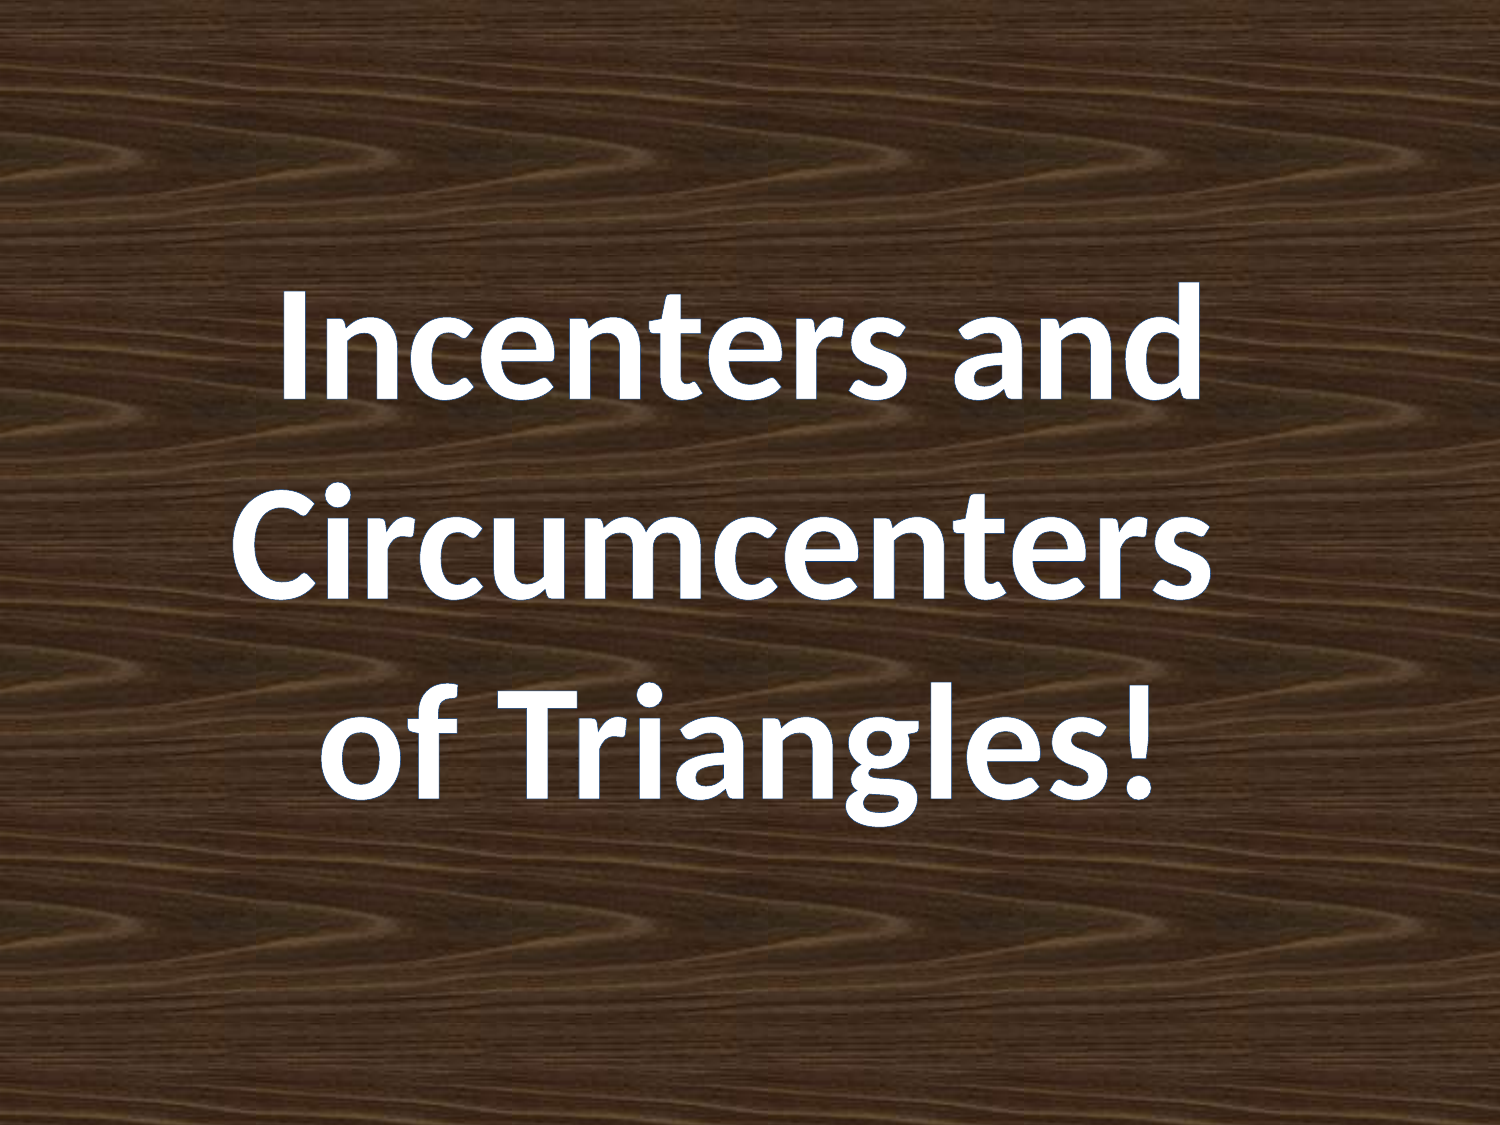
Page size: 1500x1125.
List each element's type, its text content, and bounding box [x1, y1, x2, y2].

picture [0, 0, 1500, 1125]
text_box Incenters and Circumcenters of Triangles! [87, 224, 1396, 840]
